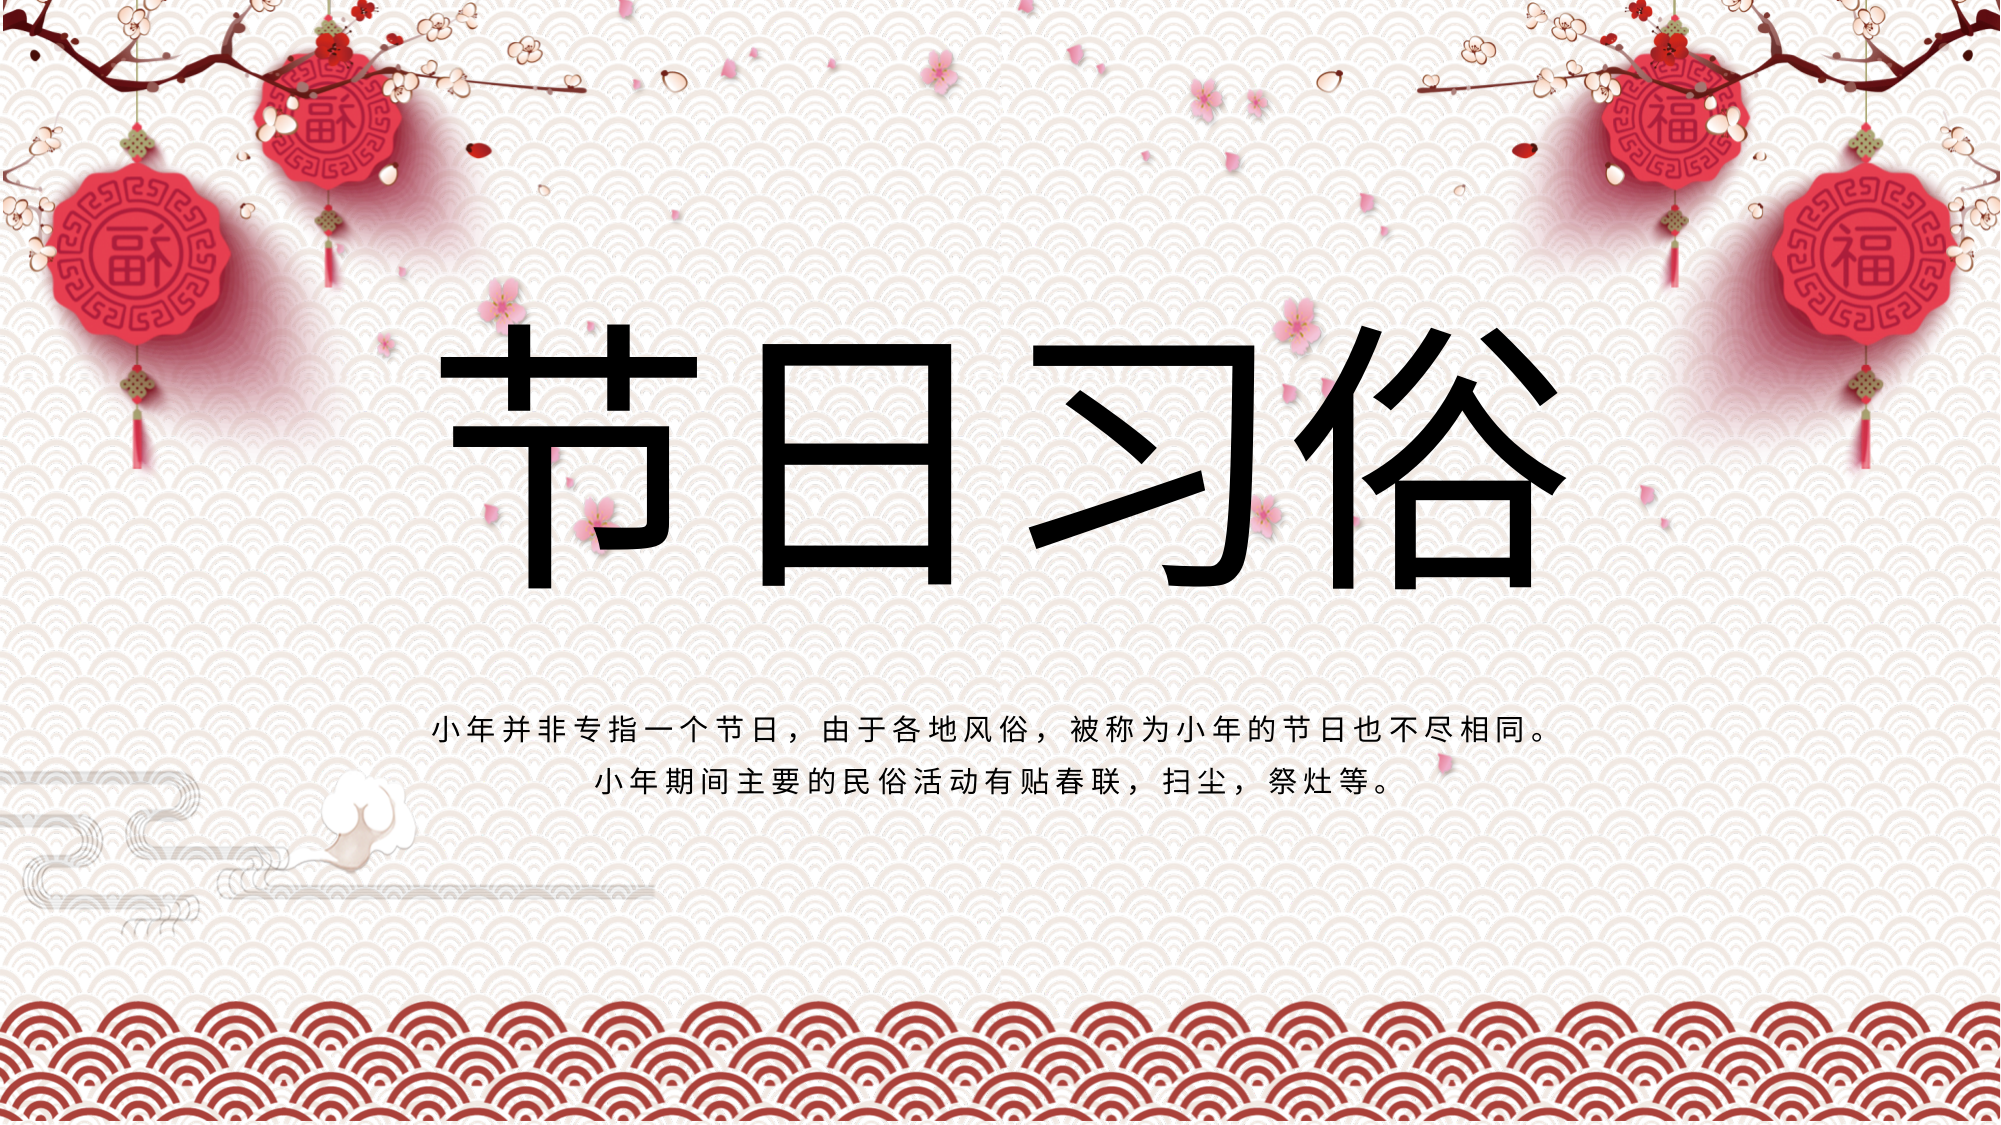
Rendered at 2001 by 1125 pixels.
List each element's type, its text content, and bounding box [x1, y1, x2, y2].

text_box 小年并非专指一个节日，由于各地风俗，被称为小年的节日也不尽相同。小年期间主要的民俗活动有贴春联，扫尘，祭灶等。 [402, 686, 1597, 806]
text_box 节日习俗 [75, 271, 1924, 632]
picture [0, 0, 2001, 1125]
